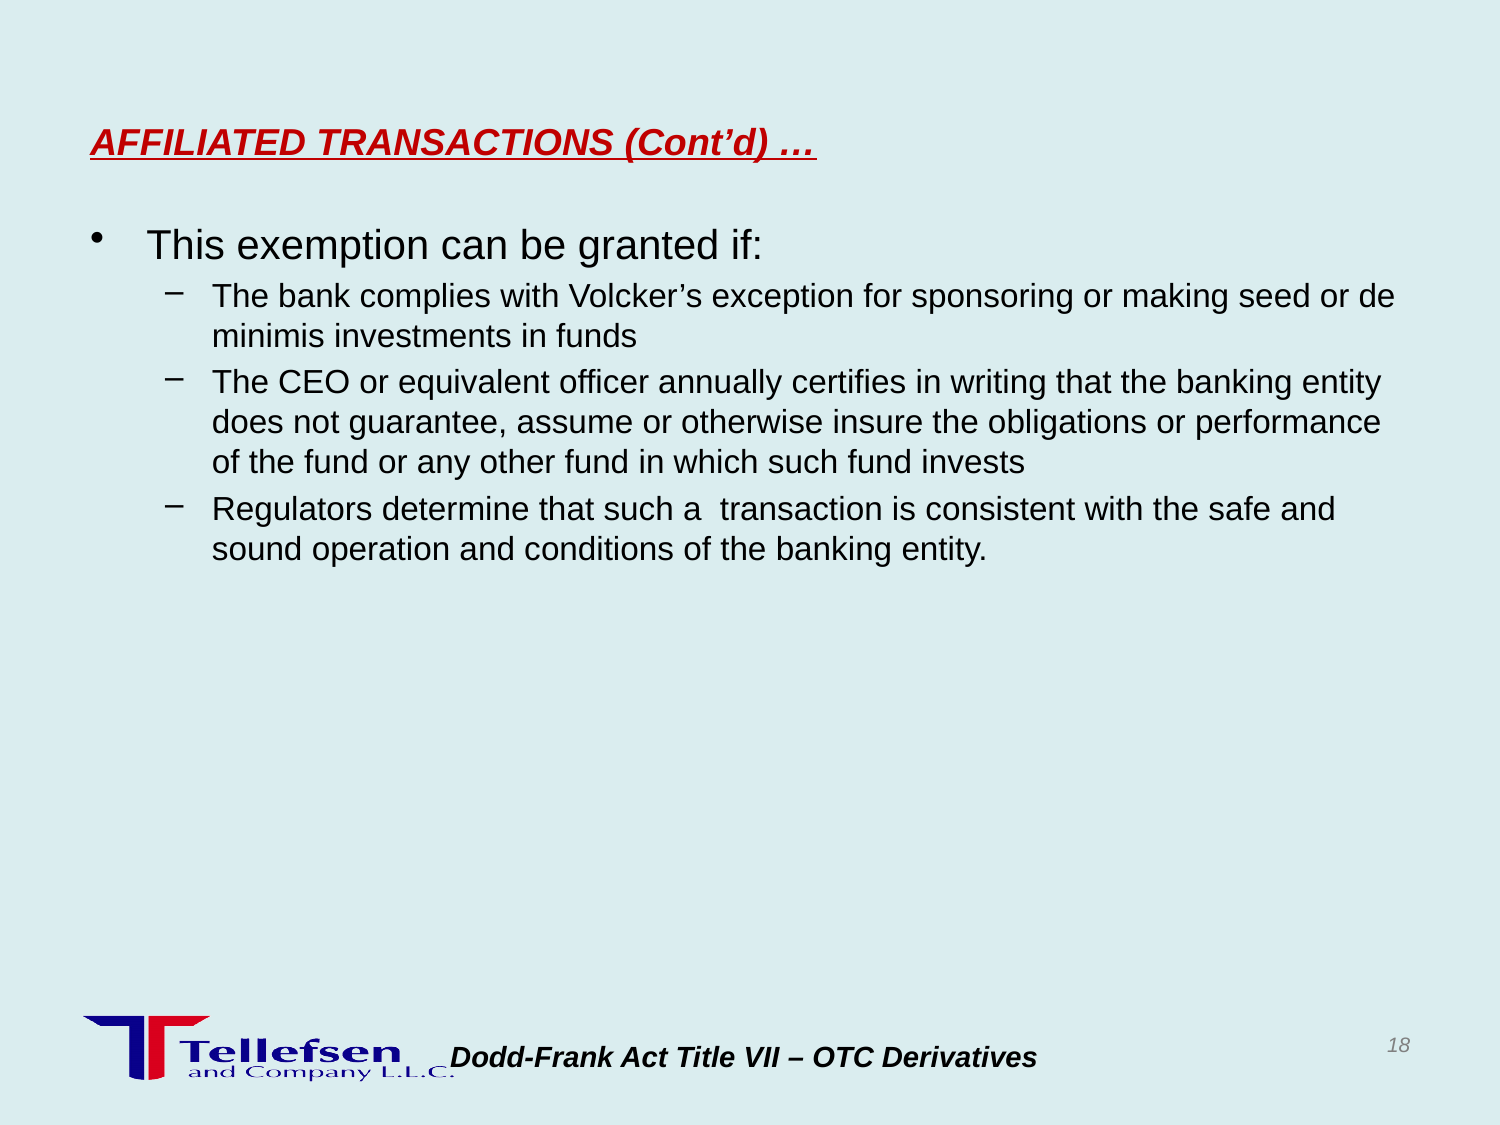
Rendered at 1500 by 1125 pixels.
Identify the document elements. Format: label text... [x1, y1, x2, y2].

slide_number 18 [1074, 1024, 1426, 1103]
picture [75, 1008, 461, 1086]
title AFFILIATED TRANSACTIONS (Cont’d) … [75, 46, 1425, 235]
list This exemption can be granted if: The bank complies with Volcker’s exception for sponsoring or making seed or de minimis investments in funds The CEO or equivalent officer annually certifies in writing that the banking entity does not guarantee, assume or otherwise insure the obligations or performance of the fund or any other fund in which such fund invests Regulators determine that such a transaction is consistent with the safe and sound operation and conditions of the banking entity. [75, 235, 1425, 1005]
footer Dodd-Frank Act Title VII – OTC Derivatives [354, 1030, 1074, 1097]
